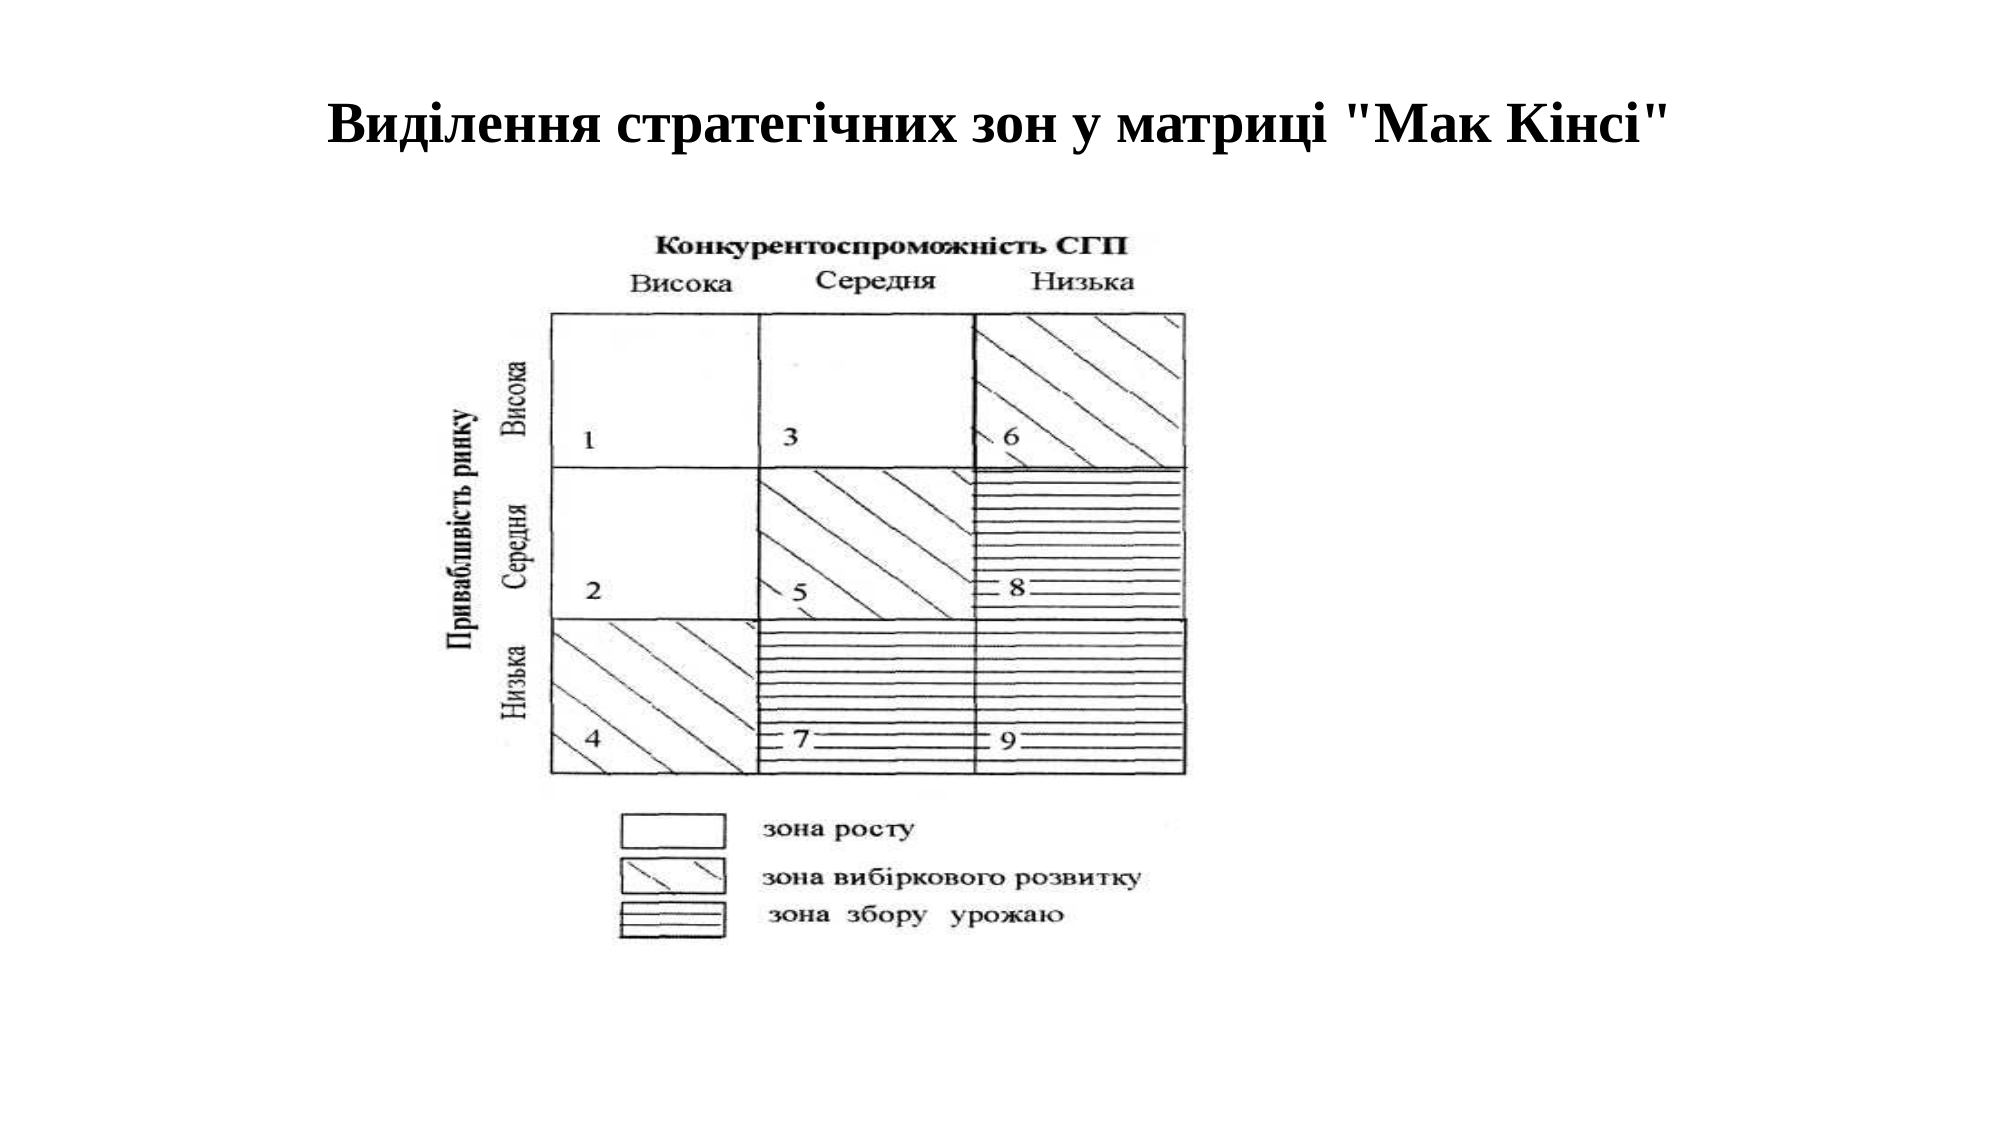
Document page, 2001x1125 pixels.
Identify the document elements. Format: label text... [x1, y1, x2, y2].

title Виділення стратегічних зон у матриці "Мак Кінсі" [137, 59, 1863, 189]
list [424, 224, 1219, 957]
